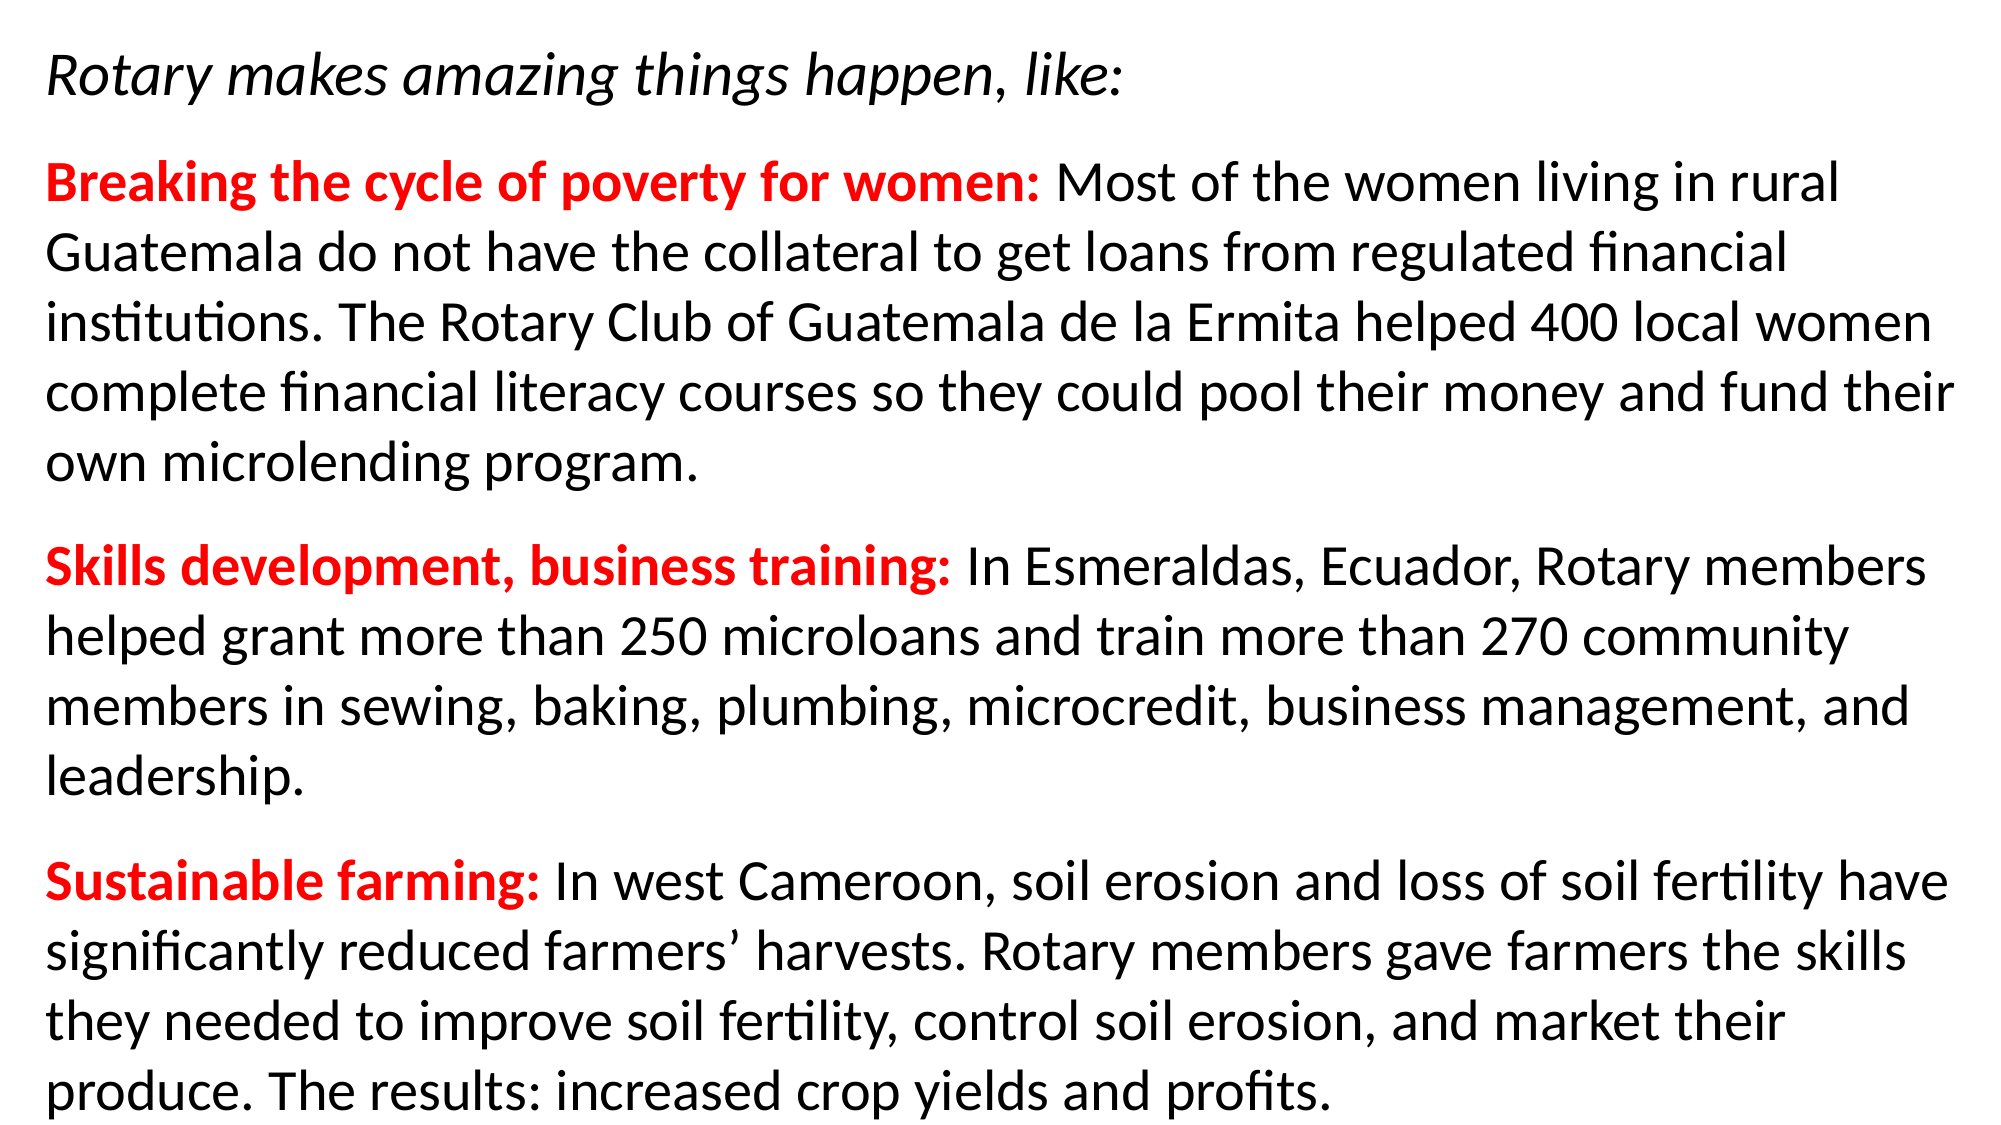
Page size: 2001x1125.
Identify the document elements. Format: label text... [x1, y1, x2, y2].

text_box Rotary makes amazing things happen, like: Breaking the cycle of poverty for women: Most of the women living in rural Guatemala do not have the collateral to get loans from regulated financial institutions. The Rotary Club of Guatemala de la Ermita helped 400 local women complete financial literacy courses so they could pool their money and fund their own microlending program. Skills development, business training: In Esmeraldas, Ecuador, Rotary members helped grant more than 250 microloans and train more than 270 community members in sewing, baking, plumbing, microcredit, business management, and leadership. Sustainable farming: In west Cameroon, soil erosion and loss of soil fertility have significantly reduced farmers’ harvests. Rotary members gave farmers the skills they needed to improve soil fertility, control soil erosion, and market their produce. The results: increased crop yields and profits. [31, 25, 2000, 1125]
